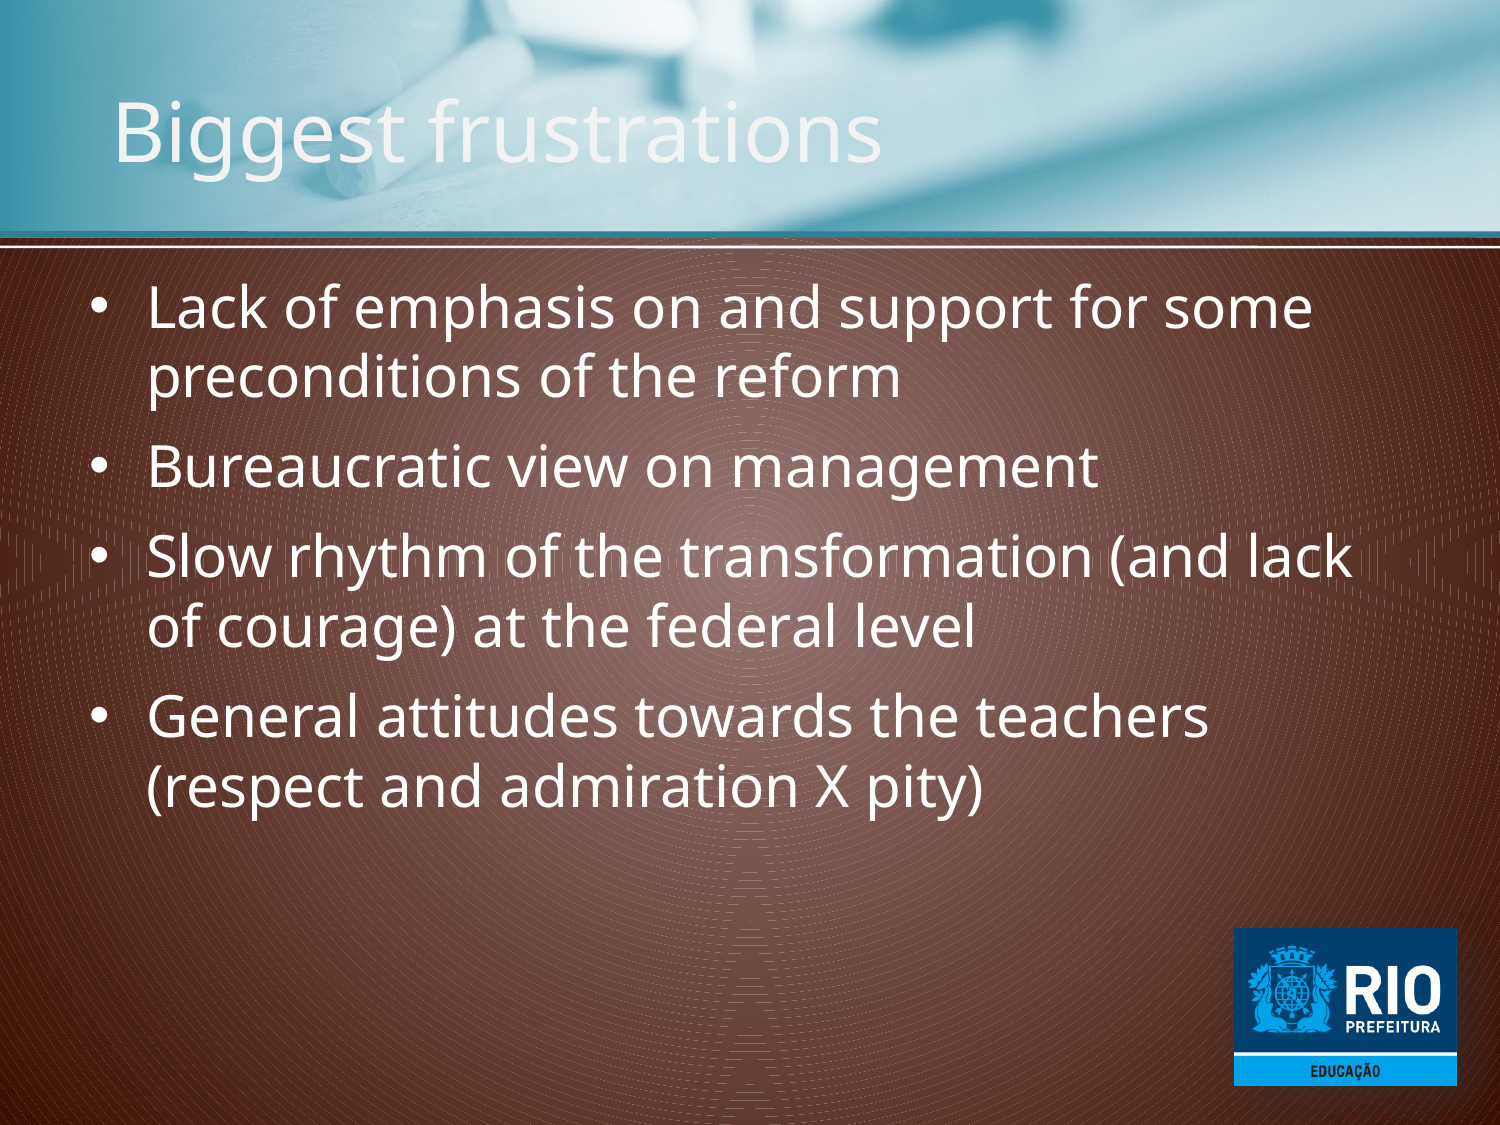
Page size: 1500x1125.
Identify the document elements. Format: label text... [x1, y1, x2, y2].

picture [1312, 1066, 1316, 1076]
title Biggest frustrations [75, 24, 1425, 233]
list Lack of emphasis on and support for some preconditions of the reform Bureaucratic view on management Slow rhythm of the transformation (and lack of courage) at the federal level General attitudes towards the teachers (respect and admiration X pity) [75, 262, 1425, 1005]
picture [1234, 928, 1457, 1055]
